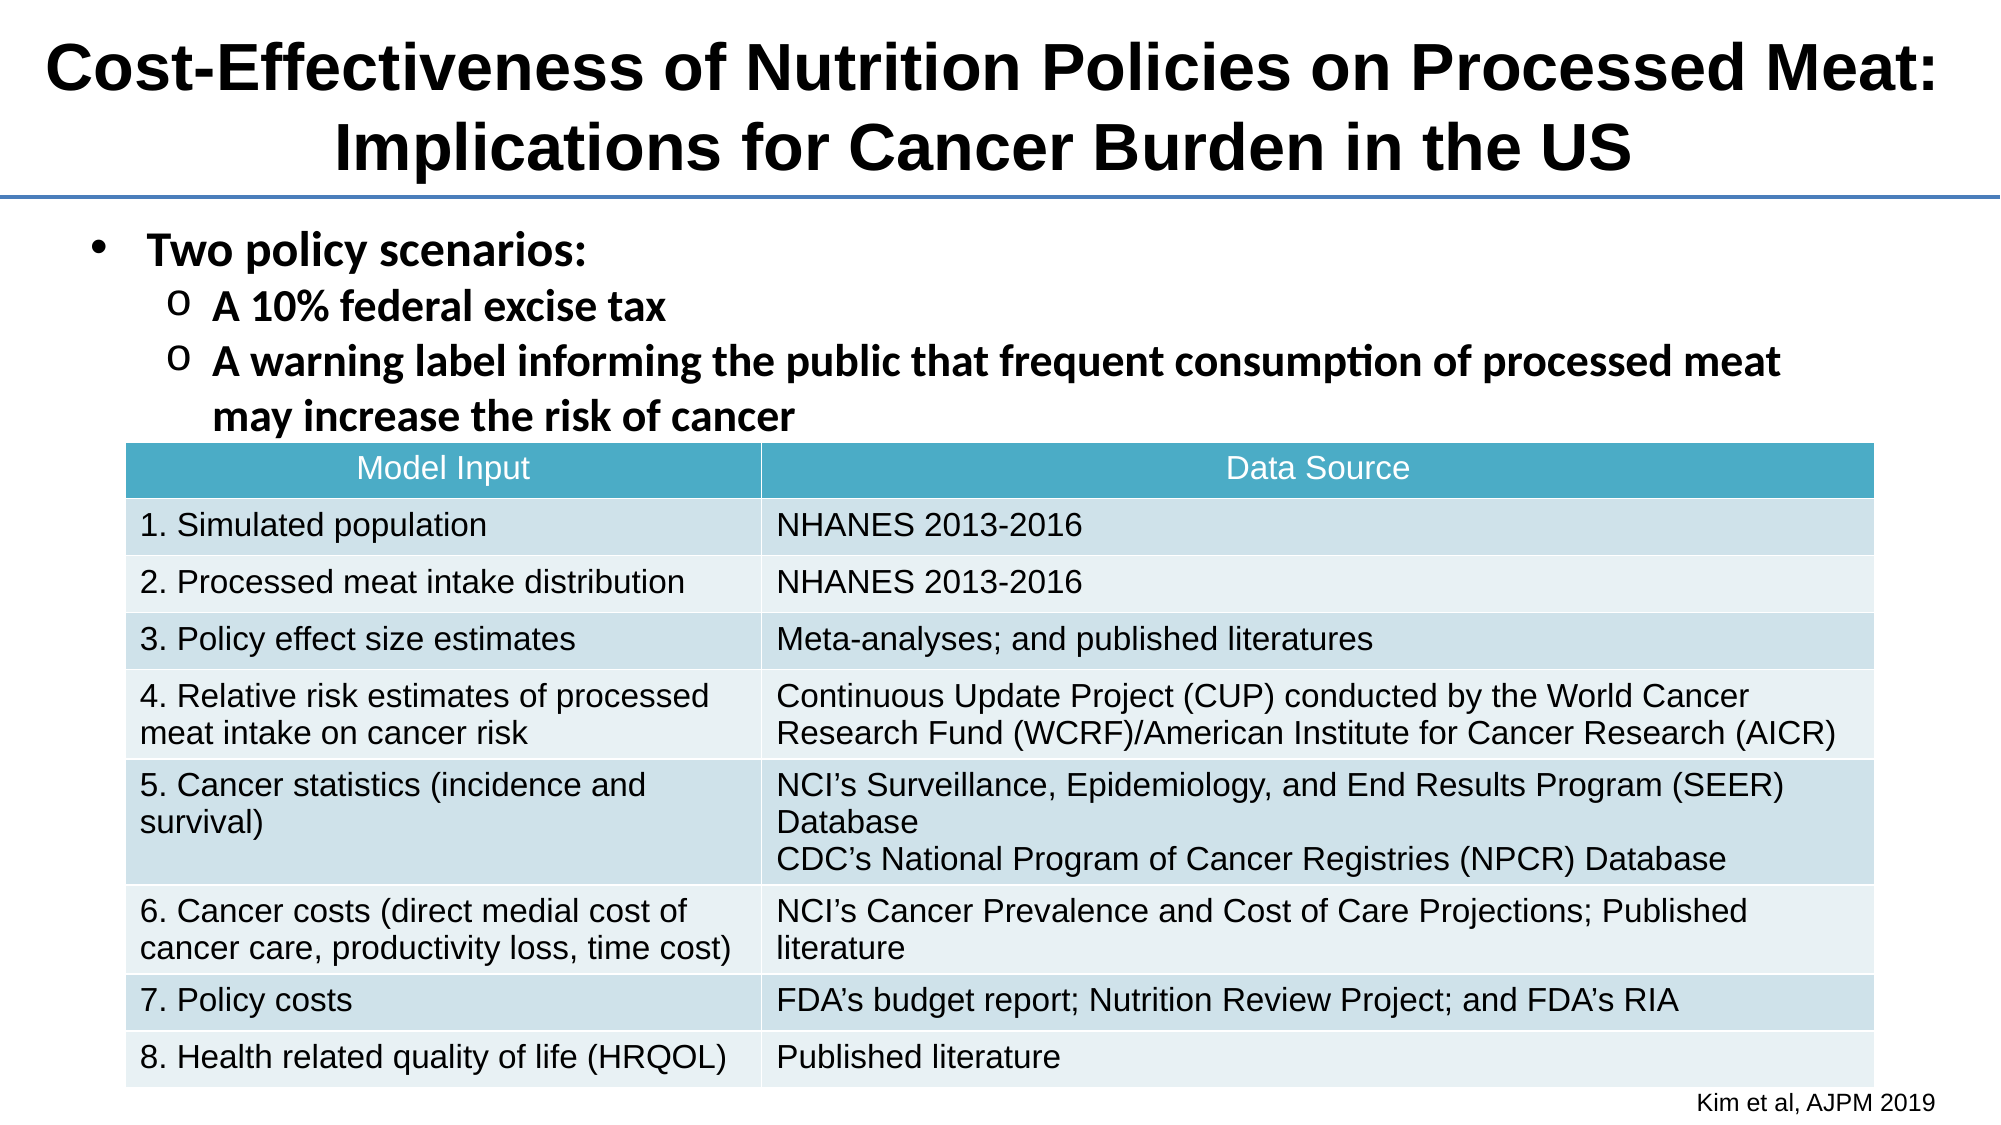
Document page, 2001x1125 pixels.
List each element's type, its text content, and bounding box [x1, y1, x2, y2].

table_cell NCI’s Cancer Prevalence and Cost of Care Projections; Published literature [762, 886, 1874, 973]
table_cell 8. Health related quality of life (HRQOL) [126, 1032, 761, 1087]
table_header Data Source [762, 443, 1874, 498]
table_cell 2. Processed meat intake distribution [126, 556, 761, 612]
table_cell 6. Cancer costs (direct medial cost of cancer care, productivity loss, time cost) [126, 886, 761, 973]
table_cell 1. Simulated population [126, 499, 761, 555]
table_cell 3. Policy effect size estimates [126, 613, 761, 669]
table_cell NHANES 2013-2016 [762, 499, 1874, 555]
table_cell 5. Cancer statistics (incidence and survival) [126, 760, 761, 884]
text_box Kim et al, AJPM 2019 [1681, 1079, 1952, 1125]
title Cost-Effectiveness of Nutrition Policies on Processed Meat: Implications for Cancer Burden in the US [0, 9, 1988, 195]
table_header Model Input [126, 443, 761, 498]
table_cell NCI’s Surveillance, Epidemiology, and End Results Program (SEER) Database CDC’s National Program of Cancer Registries (NPCR) Database [762, 760, 1874, 884]
table_cell 4. Relative risk estimates of processed meat intake on cancer risk [126, 670, 761, 758]
list Two policy scenarios: A 10% federal excise tax A warning label informing the public that frequent consumption of processed meat may increase the risk of cancer [75, 209, 1876, 442]
table_cell Continuous Update Project (CUP) conducted by the World Cancer Research Fund (WCRF)/American Institute for Cancer Research (AICR) [762, 670, 1874, 758]
table_cell Meta-analyses; and published literatures [762, 613, 1874, 669]
table_cell 7. Policy costs [126, 975, 761, 1030]
table_cell Published literature [762, 1032, 1874, 1087]
table_cell NHANES 2013-2016 [762, 556, 1874, 612]
table_cell FDA’s budget report; Nutrition Review Project; and FDA’s RIA [762, 975, 1874, 1030]
